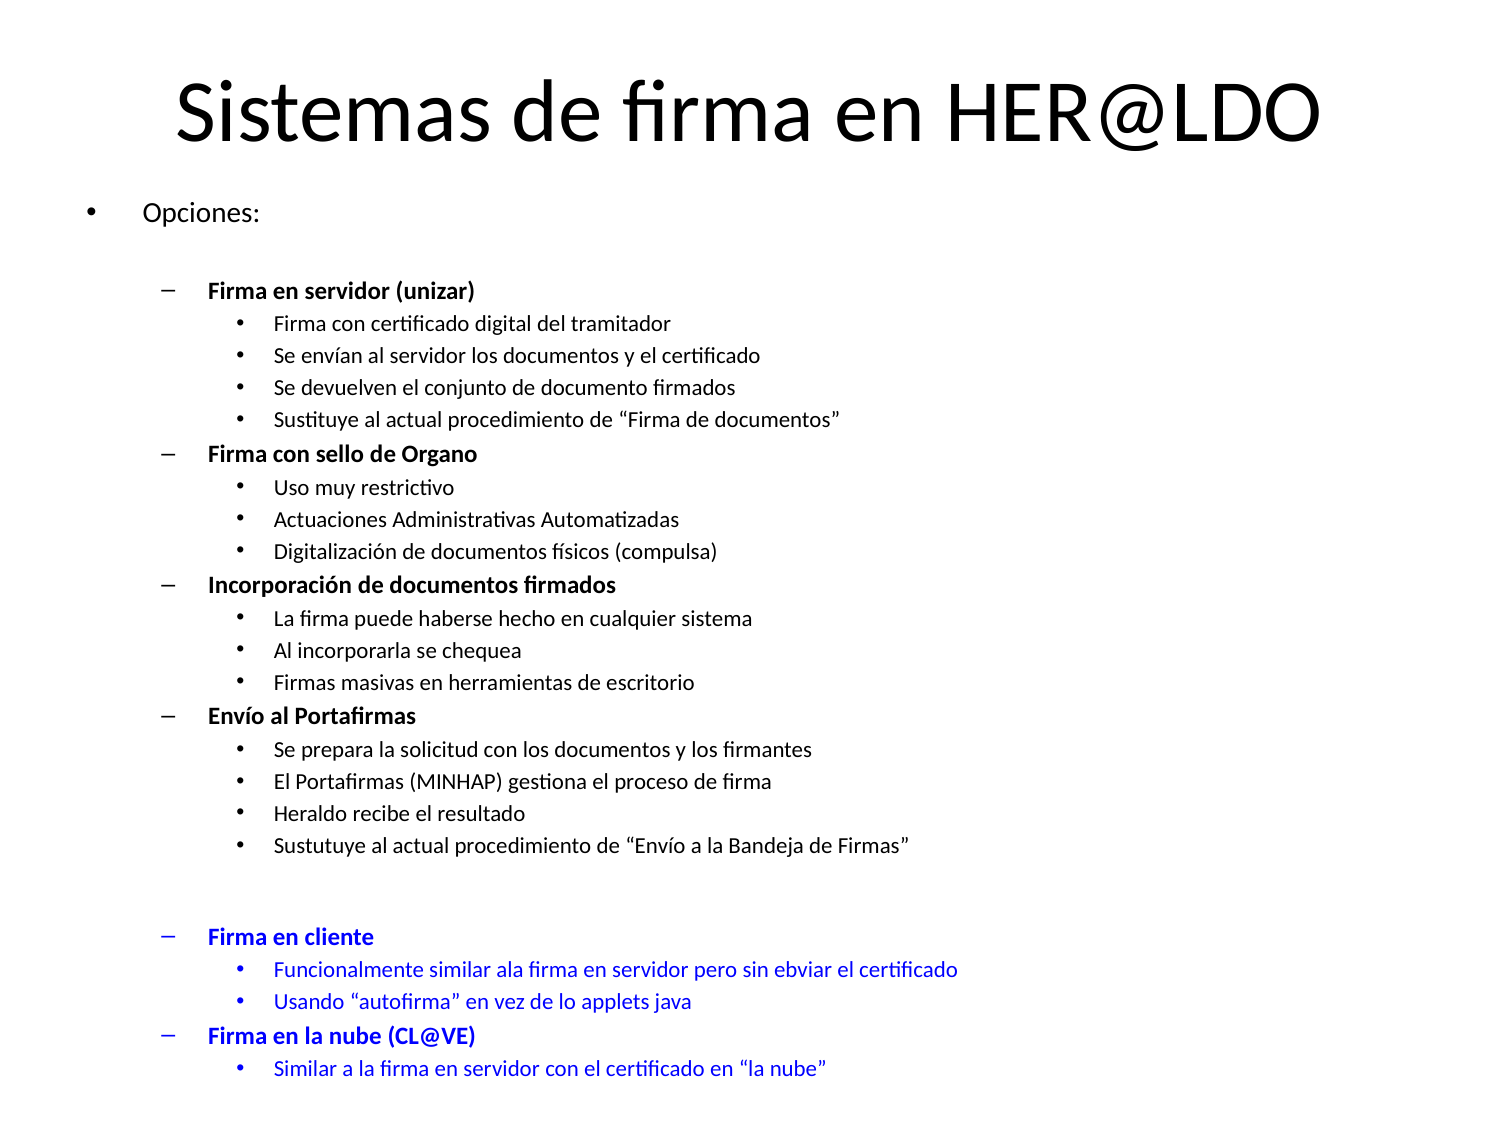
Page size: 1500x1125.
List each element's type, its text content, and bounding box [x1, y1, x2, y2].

title Sistemas de firma en HER@LDO [75, 45, 1425, 168]
list Opciones: Firma en servidor (unizar) Firma con certificado digital del tramitador Se envían al servidor los documentos y el certificado Se devuelven el conjunto de documento firmados Sustituye al actual procedimiento de “Firma de documentos” Firma con sello de Organo Uso muy restrictivo Actuaciones Administrativas Automatizadas Digitalización de documentos físicos (compulsa) Incorporación de documentos firmados La firma puede haberse hecho en cualquier sistema Al incorporarla se chequea Firmas masivas en herramientas de escritorio Envío al Portafirmas Se prepara la solicitud con los documentos y los firmantes El Portafirmas (MINHAP) gestiona el proceso de firma Heraldo recibe el resultado Sustutuye al actual procedimiento de “Envío a la Bandeja de Firmas” Firma en cliente Funcionalmente similar ala firma en servidor pero sin ebviar el certificado Usando “autofirma” en vez de lo applets java Firma en la nube (CL@VE) Similar a la firma en servidor con el certificado en “la nube” [71, 186, 1422, 1102]
